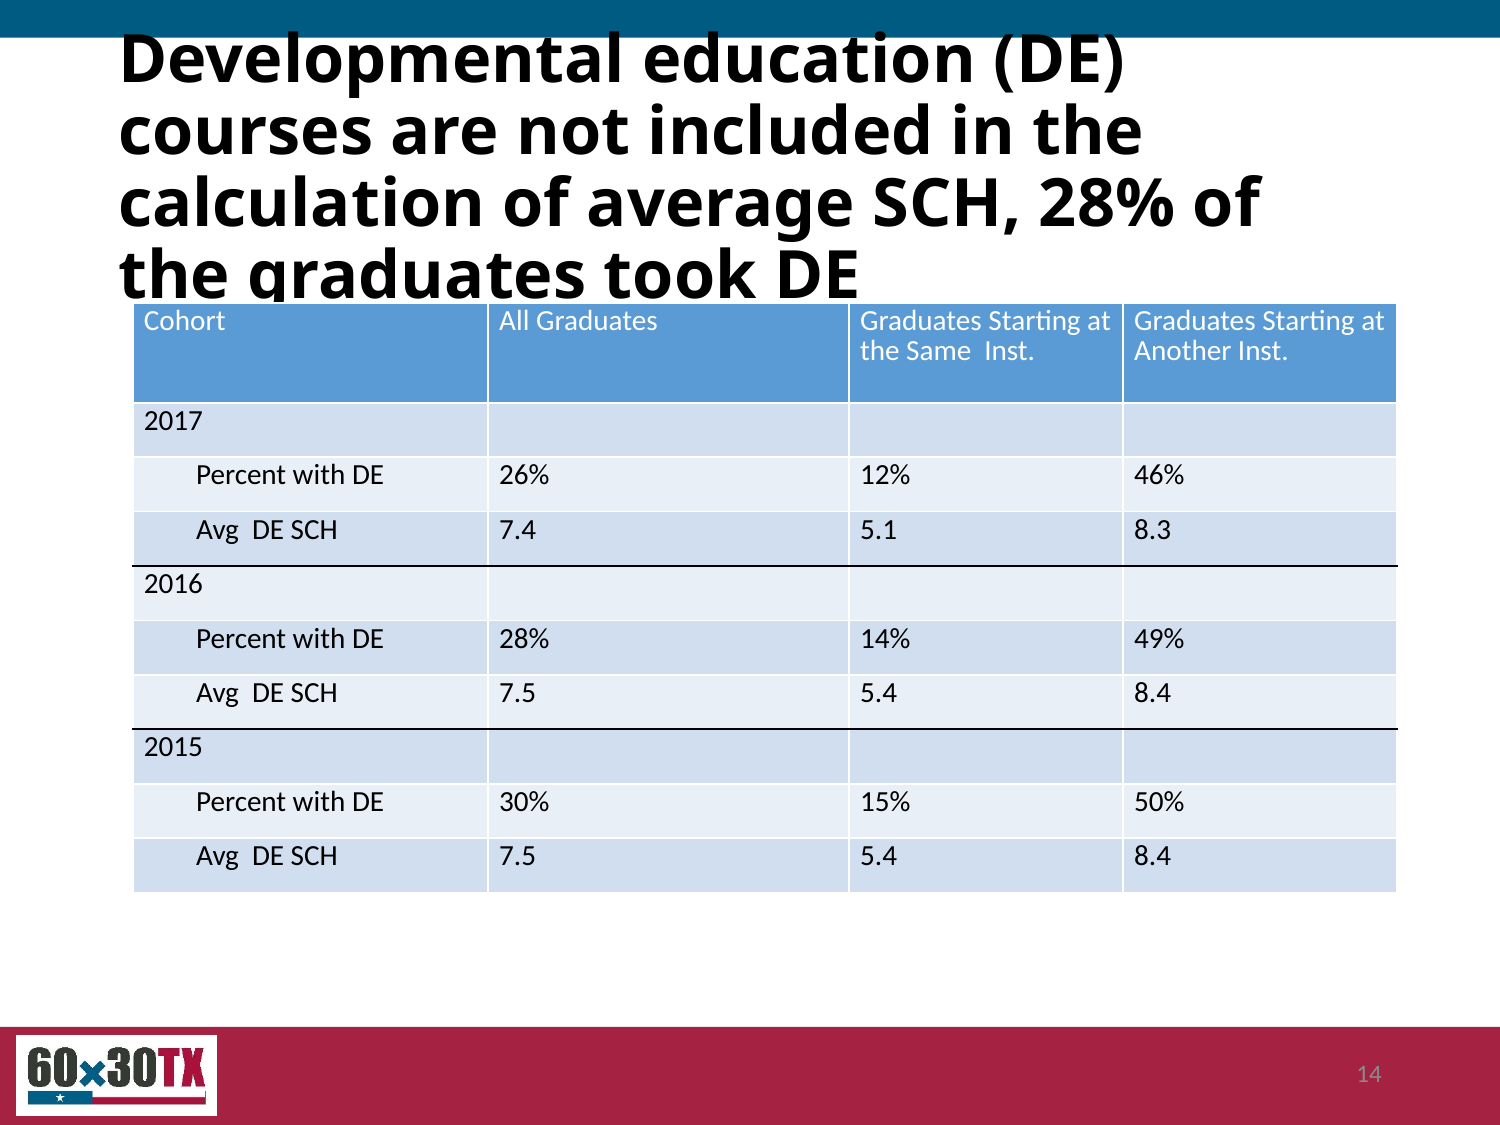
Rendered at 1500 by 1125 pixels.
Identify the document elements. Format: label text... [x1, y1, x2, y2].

table_header All Graduates [489, 304, 848, 402]
table_cell [489, 404, 848, 456]
table_cell Avg DE SCH [134, 676, 487, 728]
picture [16, 1035, 217, 1116]
table_cell [850, 730, 1122, 783]
table_cell 15% [850, 785, 1122, 837]
table_cell Avg DE SCH [134, 839, 487, 892]
picture [610, 32, 618, 38]
table_cell [1124, 567, 1396, 620]
table_cell Percent with DE [134, 621, 487, 674]
table_cell [850, 404, 1122, 456]
table_cell 2016 [134, 567, 487, 620]
picture [709, 32, 717, 38]
table_cell 30% [489, 785, 848, 837]
table_cell 8.4 [1124, 839, 1396, 892]
table_cell 50% [1124, 785, 1396, 837]
table_cell 5.4 [850, 839, 1122, 892]
table_cell 8.4 [1124, 676, 1396, 728]
table_cell 28% [489, 621, 848, 674]
table_cell [489, 730, 848, 783]
picture [876, 33, 884, 38]
table_cell 26% [489, 458, 848, 511]
table_cell [489, 567, 848, 620]
table_cell 8.3 [1124, 512, 1396, 565]
table_header Graduates Starting at the Same Inst. [850, 304, 1122, 402]
table_header Graduates Starting at Another Inst. [1124, 304, 1396, 402]
table_cell Percent with DE [134, 785, 487, 837]
table_cell Avg DE SCH [134, 512, 487, 565]
table_cell 7.4 [489, 512, 848, 565]
table_cell Percent with DE [134, 458, 487, 511]
table_cell 46% [1124, 458, 1396, 511]
table_cell 49% [1124, 621, 1396, 674]
table_cell 5.1 [850, 512, 1122, 565]
table_cell [1124, 730, 1396, 783]
table_cell 12% [850, 458, 1122, 511]
table_header Cohort [134, 304, 487, 402]
table_cell [1124, 404, 1396, 456]
table_cell 14% [850, 621, 1122, 674]
table_cell 7.5 [489, 676, 848, 728]
picture [289, 32, 297, 38]
slide_number 14 [1059, 1042, 1397, 1103]
title Developmental education (DE) courses are not included in the calculation of average SCH, 28% of the graduates took DE [103, 59, 1397, 278]
table_cell 7.5 [489, 839, 848, 892]
table_cell 2017 [134, 404, 487, 456]
table_cell [850, 567, 1122, 620]
table_cell 2015 [134, 730, 487, 783]
table_cell 5.4 [850, 676, 1122, 728]
